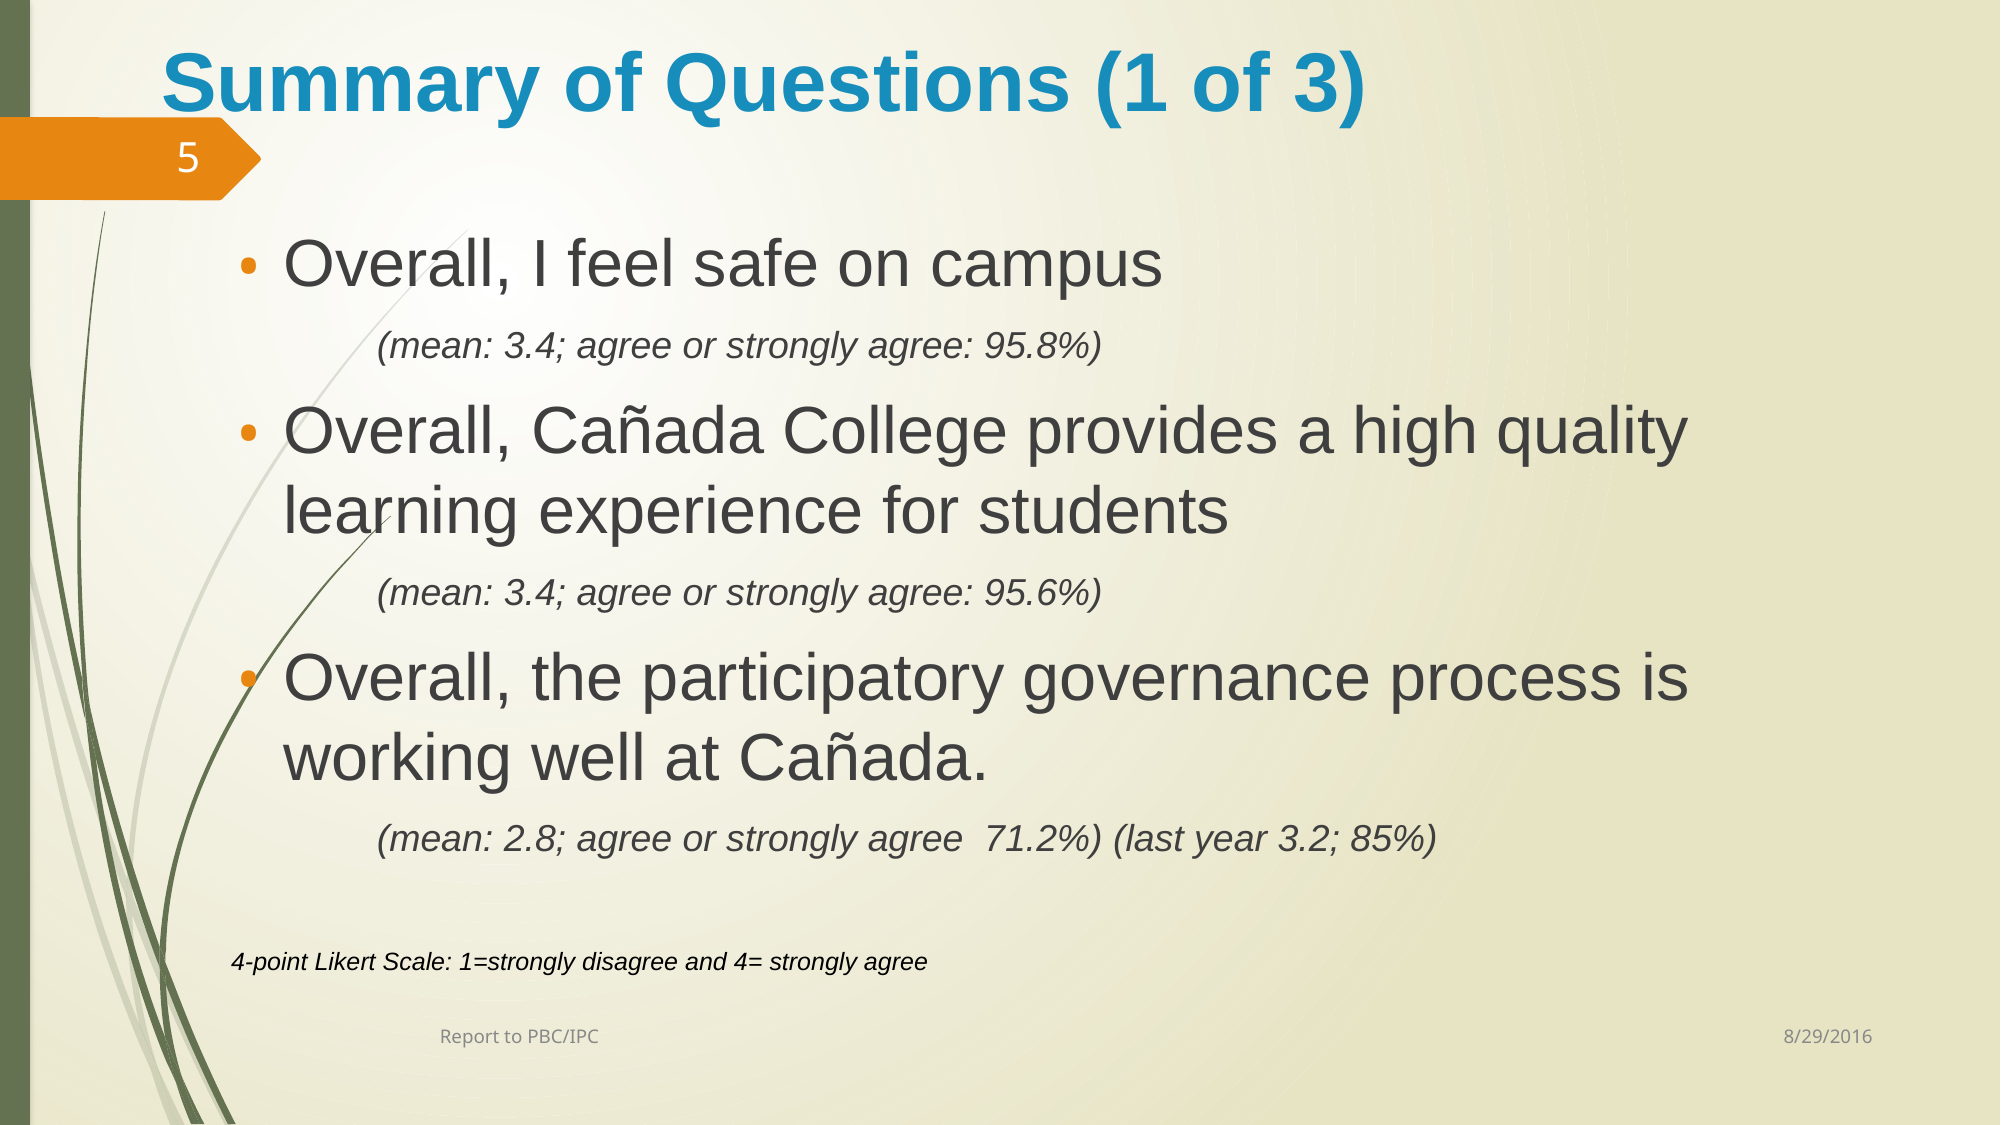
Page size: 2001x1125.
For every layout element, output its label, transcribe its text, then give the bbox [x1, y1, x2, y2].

title Summary of Questions (1 of 3) [146, 20, 1847, 175]
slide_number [1699, 1005, 1888, 1067]
footer Report to PBC/IPC [424, 1006, 1675, 1067]
list Overall, I feel safe on campus (mean: 3.4; agree or strongly agree: 95.8%) Overall, Cañada College provides a high quality learning experience for students (mean: 3.4; agree or strongly agree: 95.6%) Overall, the participatory governance process is working well at Cañada. (mean: 2.8; agree or strongly agree 71.2%) (last year 3.2; 85%) [146, 212, 1888, 1006]
text_box 4-point Likert Scale: 1=strongly disagree and 4= strongly agree [216, 937, 945, 983]
slide_number 5 [87, 129, 216, 190]
